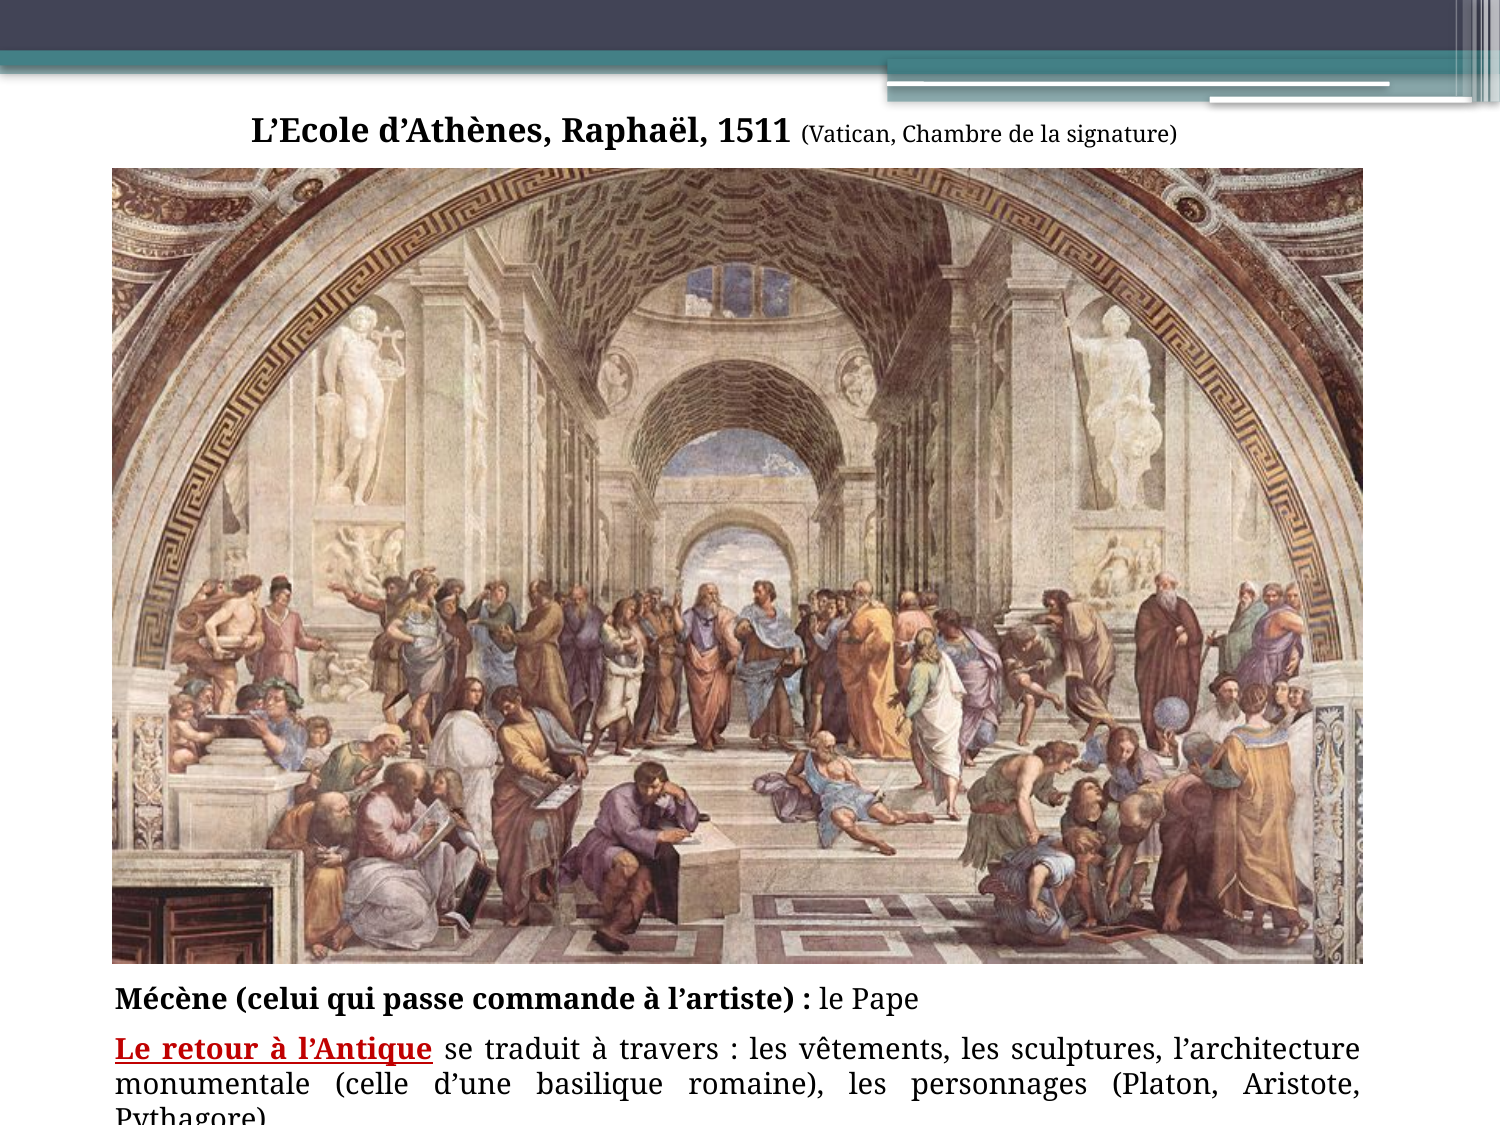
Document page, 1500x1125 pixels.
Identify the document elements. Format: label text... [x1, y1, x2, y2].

text_box Mécène (celui qui passe commande à l’artiste) : le Pape [100, 972, 1140, 1023]
text_box L’Ecole d’Athènes, Raphaël, 1511 (Vatican, Chambre de la signature) [236, 101, 1500, 157]
text_box Le retour à l’Antique se traduit à travers : les vêtements, les sculptures, l’architecture monumentale (celle d’une basilique romaine), les personnages (Platon, Aristote, Pythagore). [100, 1023, 1376, 1125]
picture [111, 168, 1363, 965]
